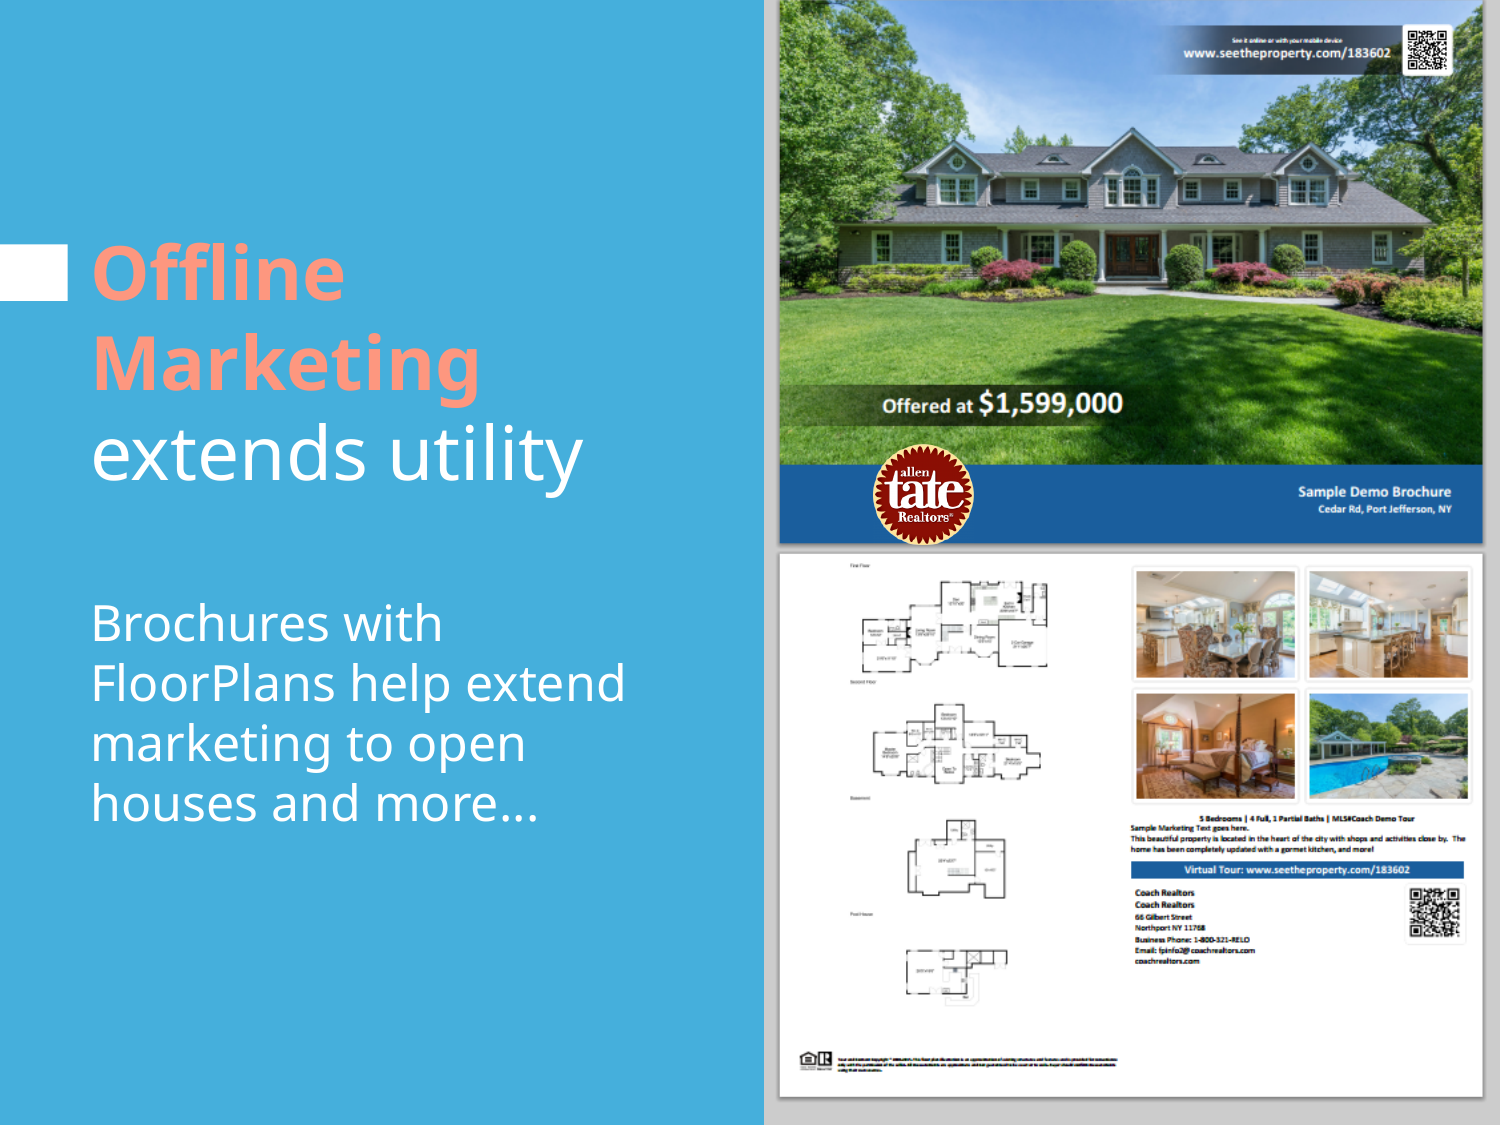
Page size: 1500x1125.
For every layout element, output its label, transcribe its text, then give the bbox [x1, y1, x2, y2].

list Brochures with FloorPlans help extend marketing to open houses and more... [75, 576, 691, 1044]
title Offline Marketing extends utility [75, 210, 728, 445]
picture [764, 0, 1500, 1125]
